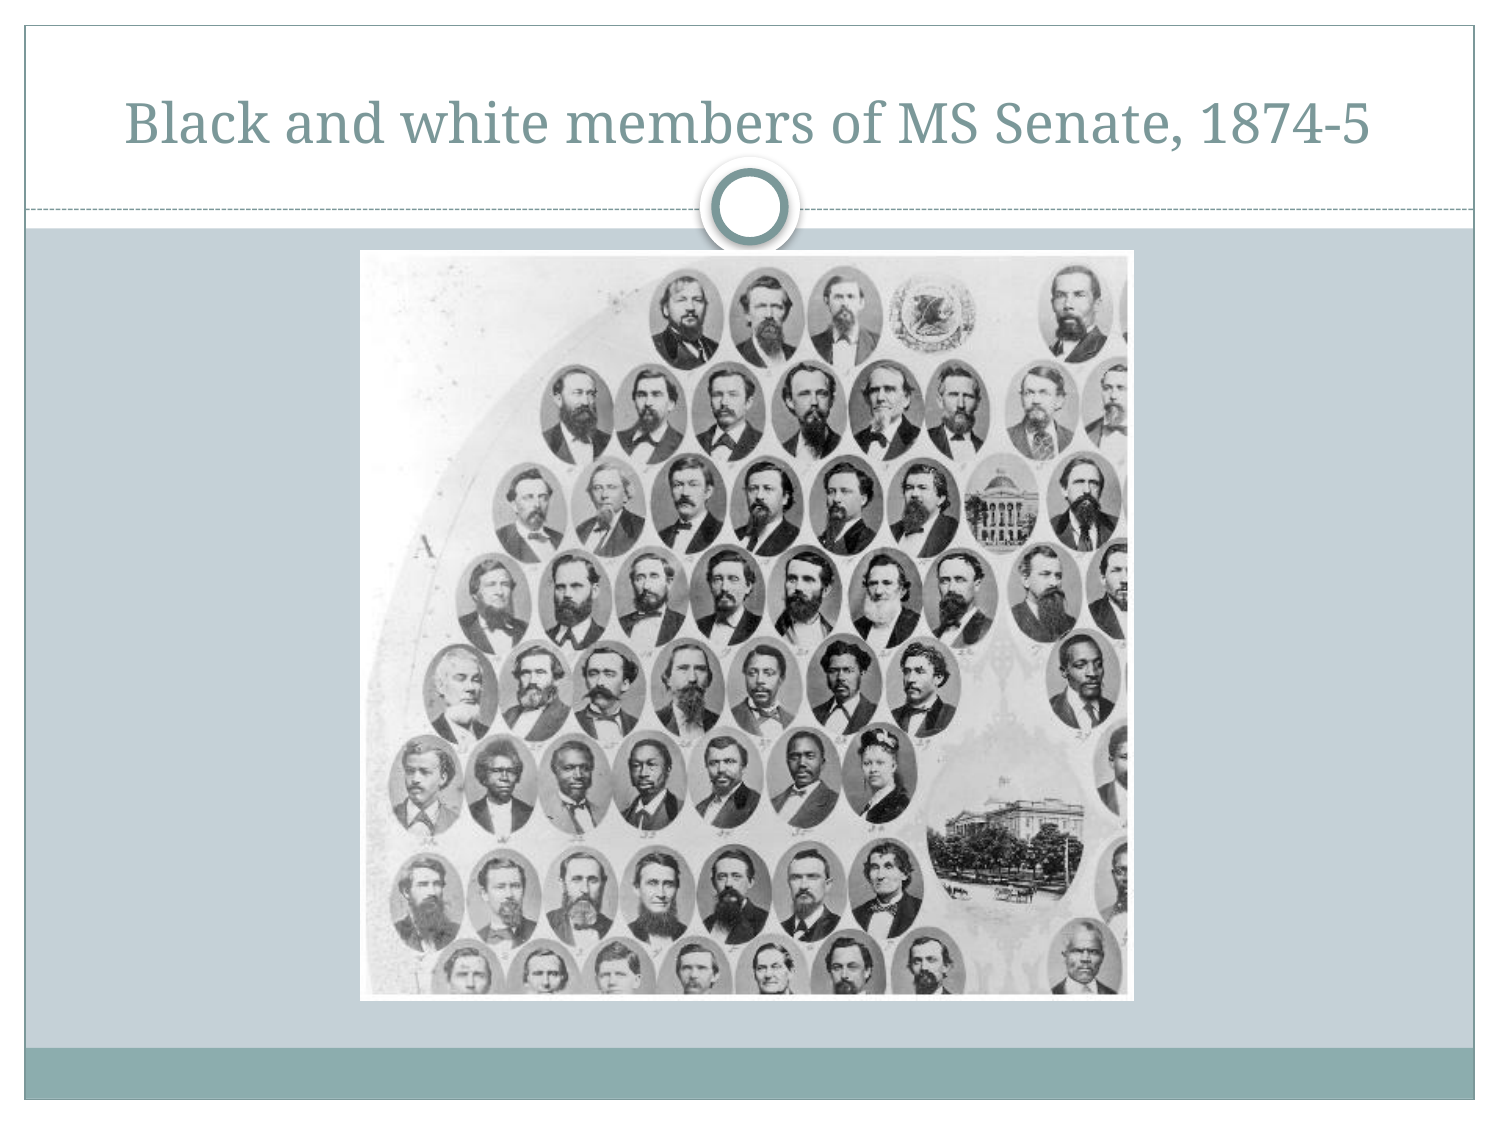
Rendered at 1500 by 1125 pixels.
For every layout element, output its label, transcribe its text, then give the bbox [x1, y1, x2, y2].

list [360, 250, 1134, 1001]
title Black and white members of MS Senate, 1874-5 [49, 37, 1450, 162]
